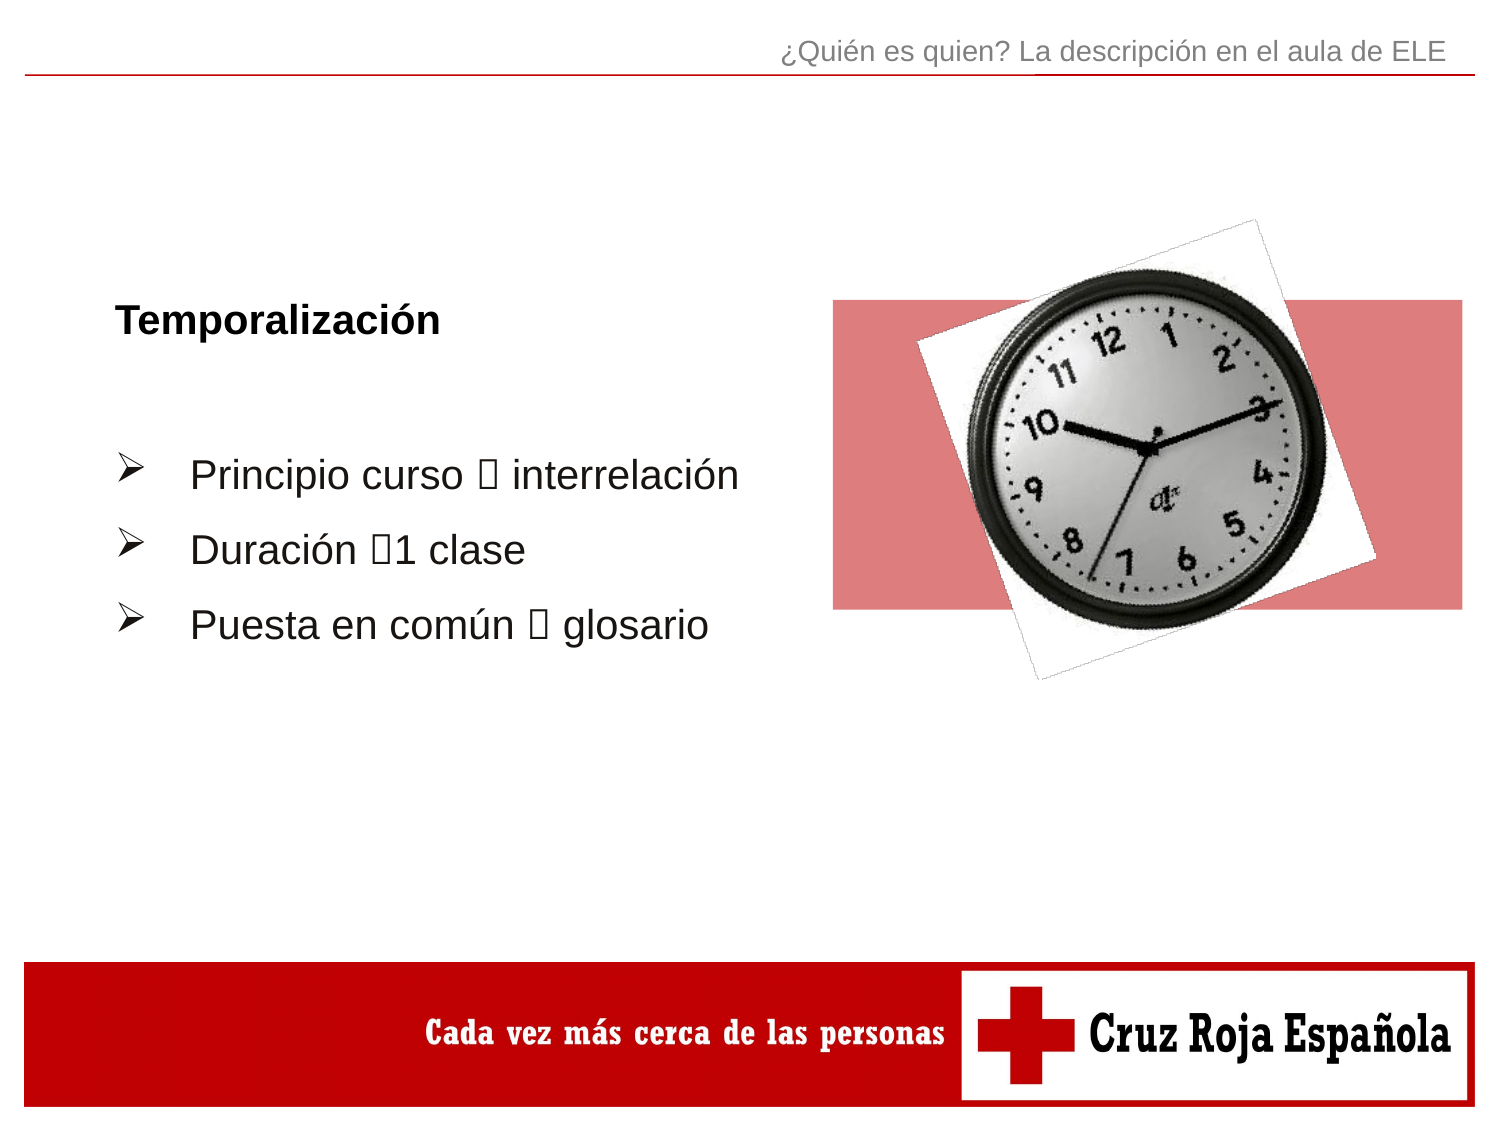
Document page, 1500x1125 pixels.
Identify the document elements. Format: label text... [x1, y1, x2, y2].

picture [24, 962, 1475, 1107]
text_box Temporalización Principio curso  interrelación Duración 1 clase Puesta en común  glosario [100, 255, 821, 696]
picture [916, 219, 1376, 680]
text_box [1331, 299, 1463, 610]
text_box [832, 299, 960, 610]
text_box ¿Quién es quien? La descripción en el aula de ELE [24, 24, 1463, 75]
